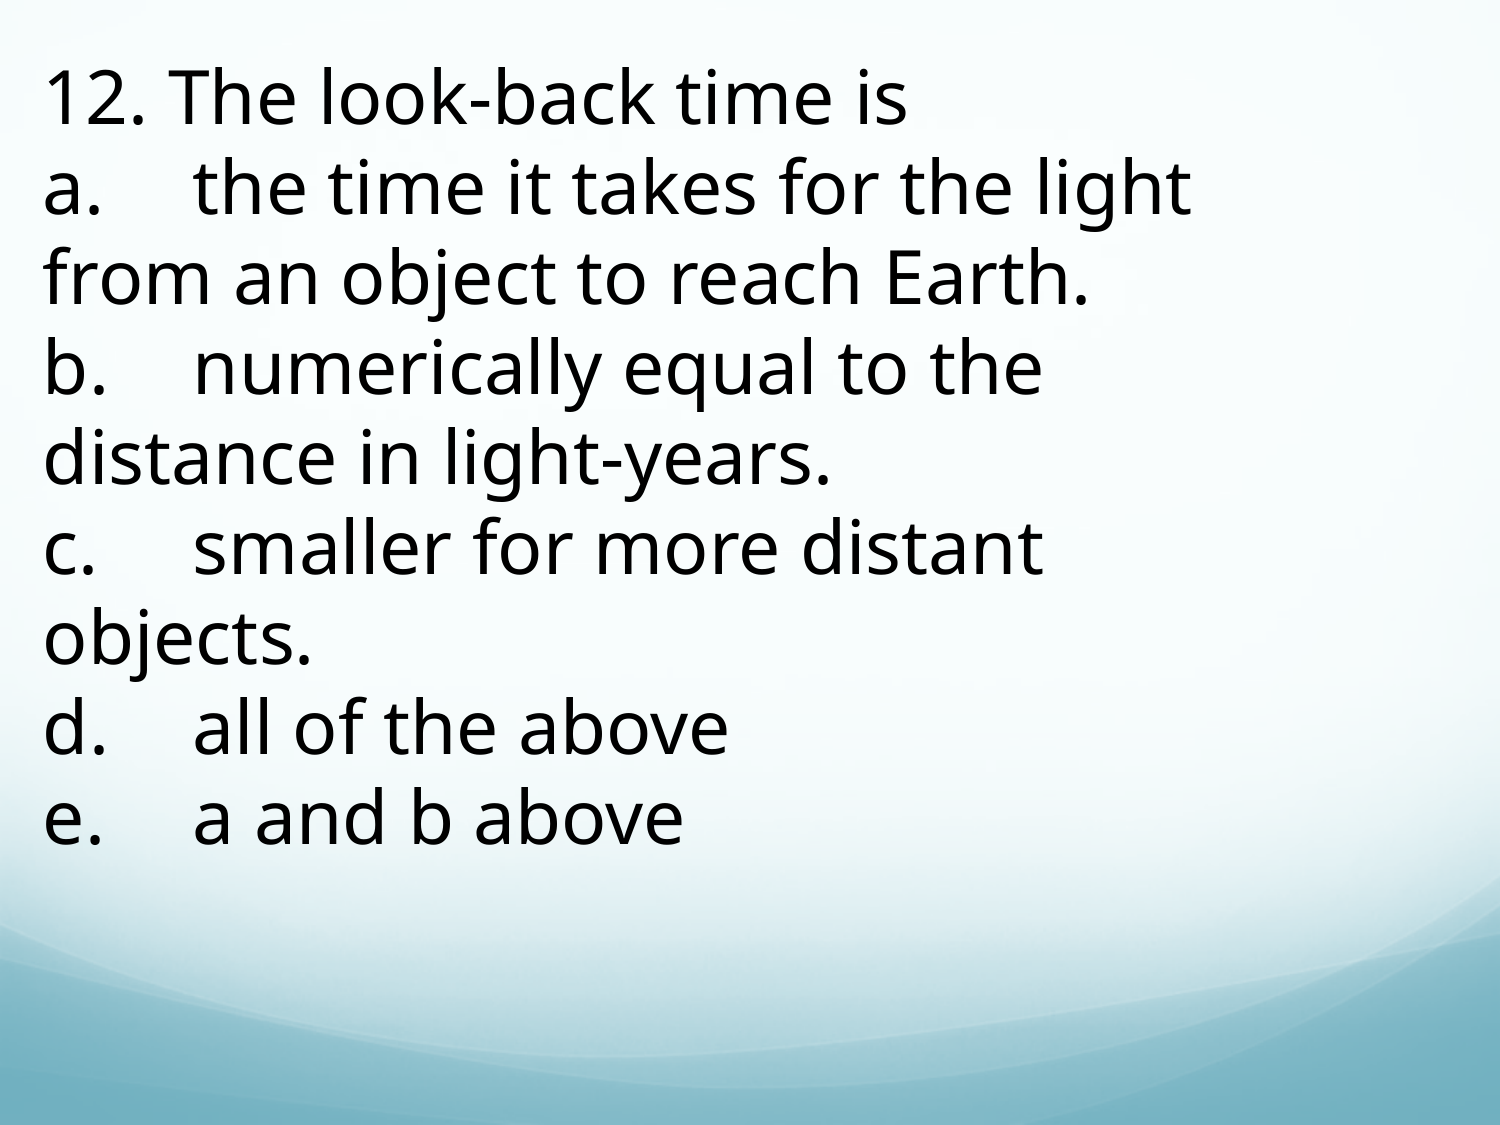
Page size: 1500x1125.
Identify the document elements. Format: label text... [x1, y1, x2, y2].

text_box 12. The look-back time is a. the time it takes for the light from an object to reach Earth. b. numerically equal to the distance in light-years. c. smaller for more distant objects. d. all of the above e. a and b above [28, 42, 1289, 867]
